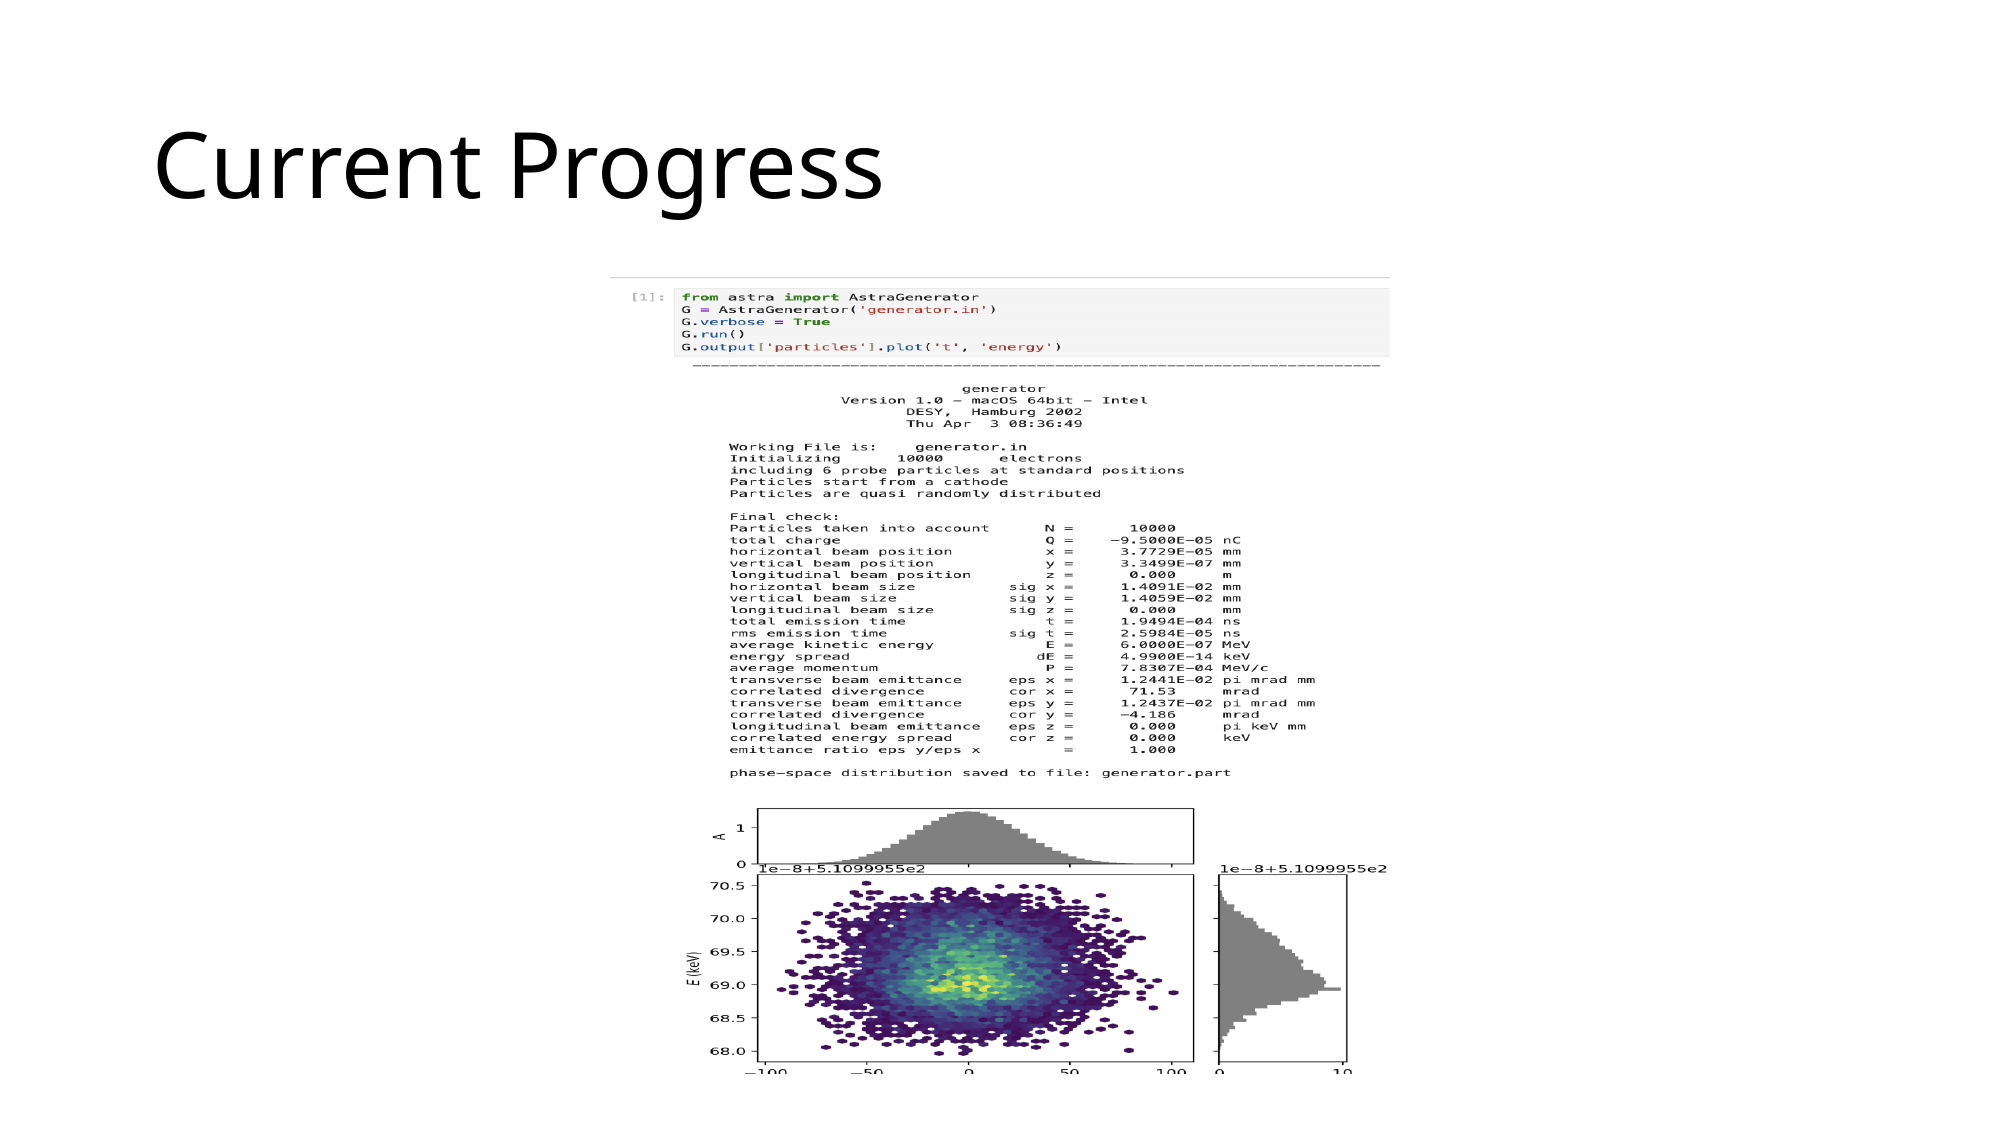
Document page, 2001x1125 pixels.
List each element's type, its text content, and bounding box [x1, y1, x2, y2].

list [610, 277, 1390, 1075]
title Current Progress [137, 59, 1863, 278]
